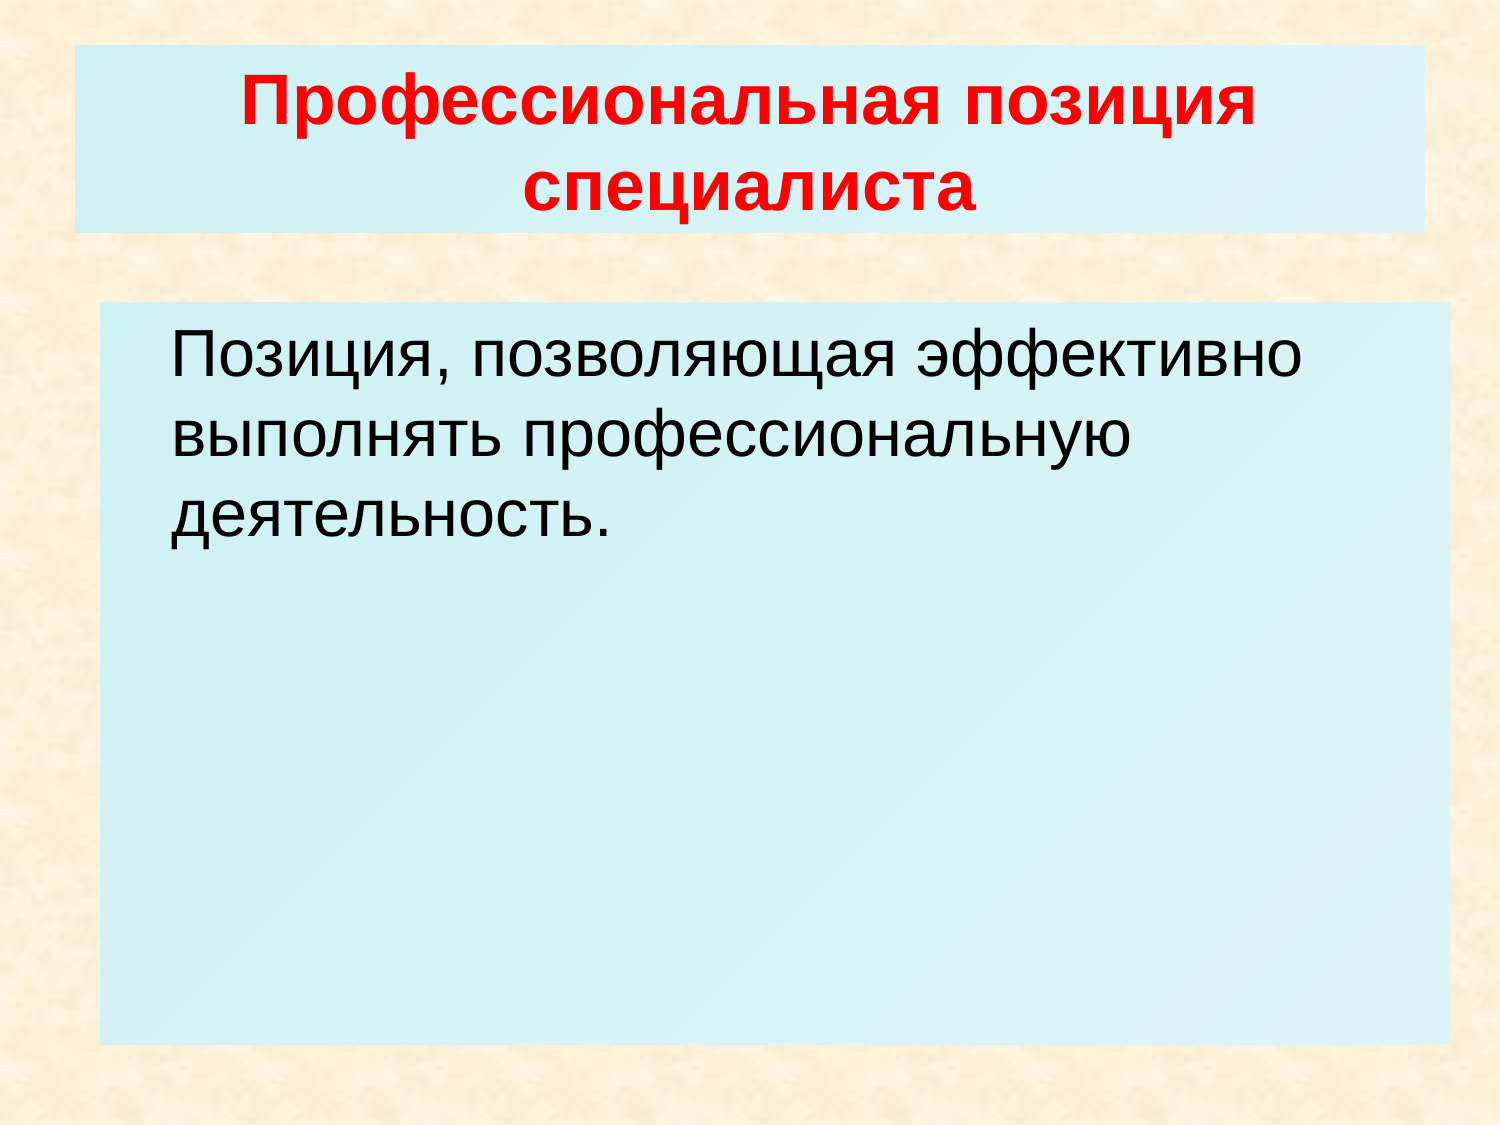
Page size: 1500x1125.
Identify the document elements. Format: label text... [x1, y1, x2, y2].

list Позиция, позволяющая эффективно выполнять профессиональную деятельность. [100, 302, 1451, 1045]
picture [0, 0, 1500, 1125]
title Профессиональная позиция специалиста [75, 45, 1425, 233]
